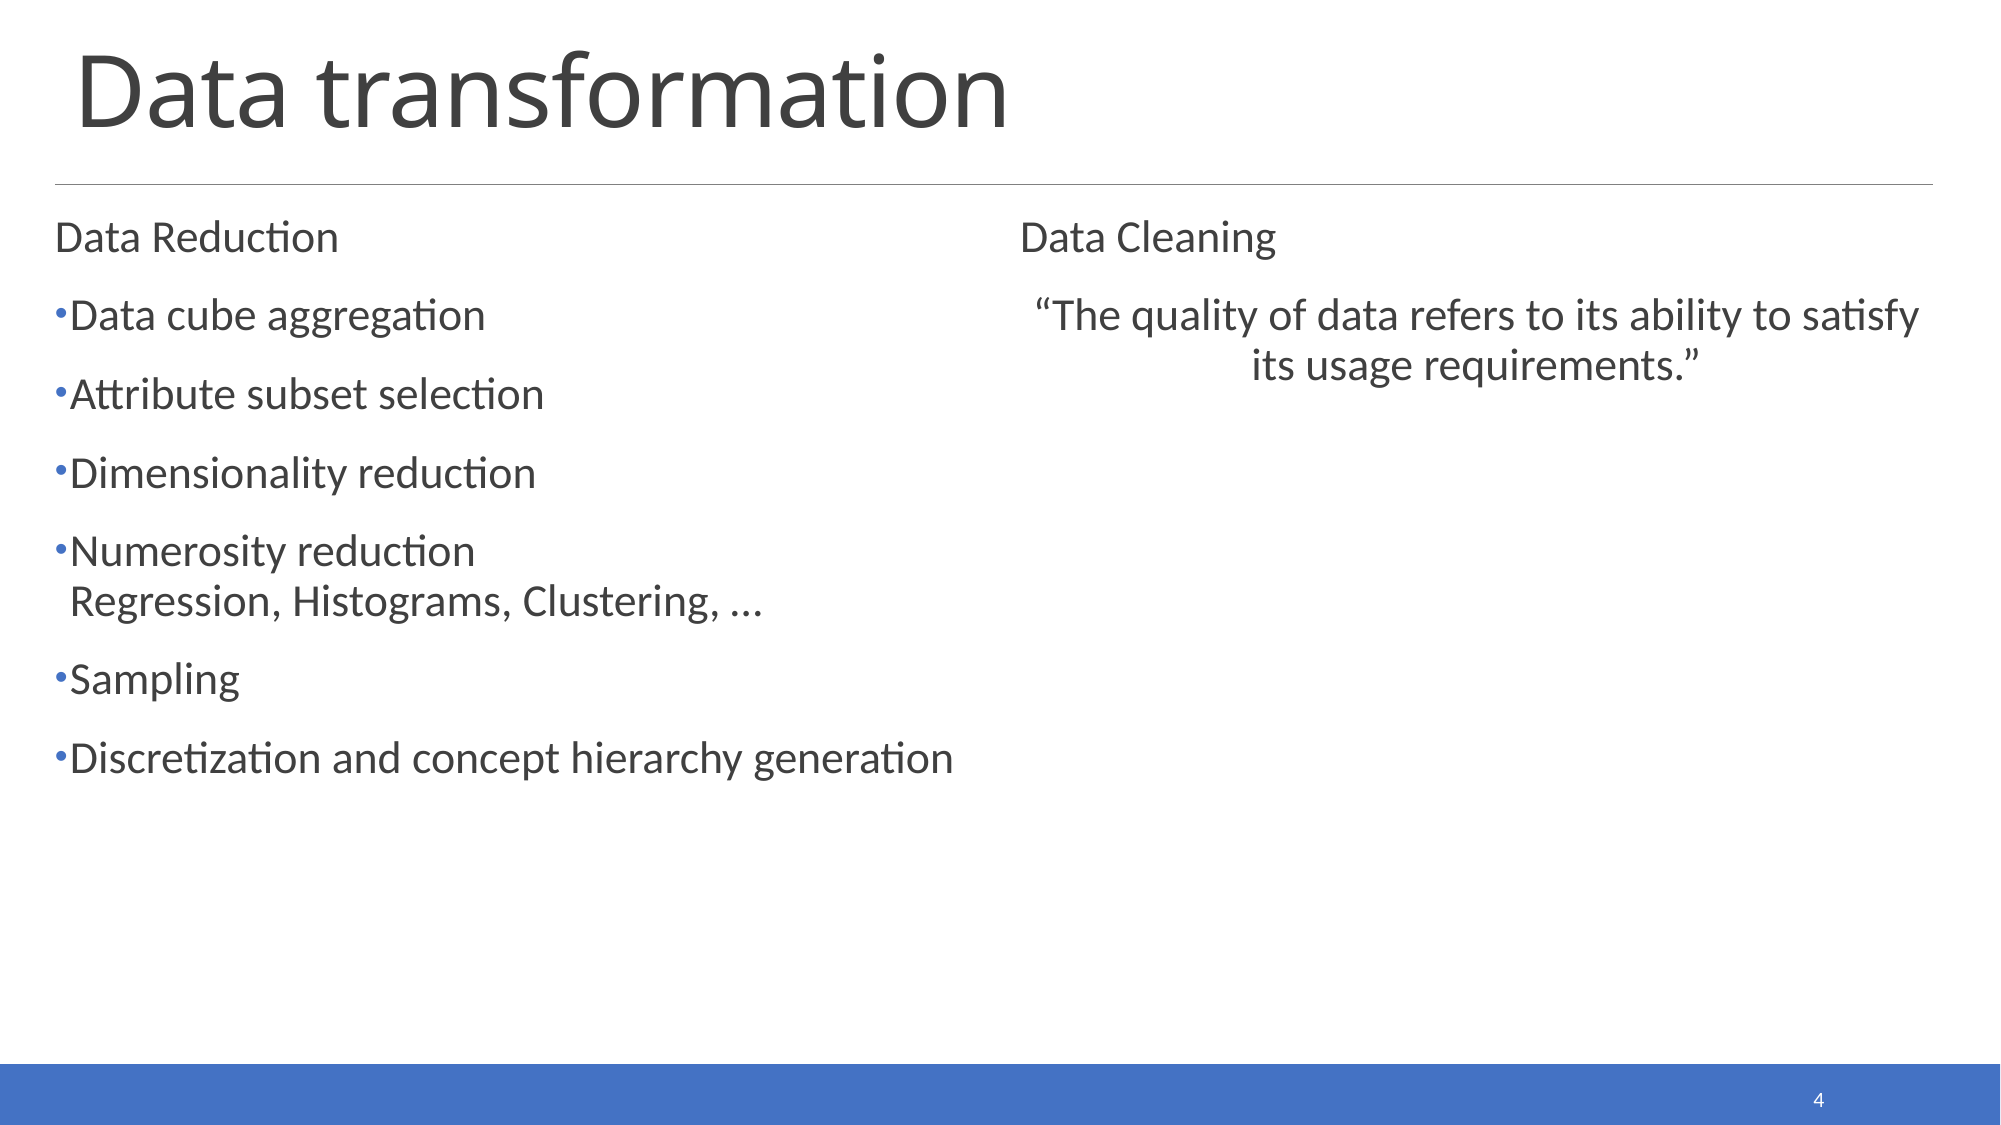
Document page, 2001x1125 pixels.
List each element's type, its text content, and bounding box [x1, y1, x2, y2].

slide_number 4 [1624, 1077, 1840, 1120]
list Data Reduction Data cube aggregation Attribute subset selection Dimensionality reduction Numerosity reduction Regression, Histograms, Clustering, … Sampling Discretization and concept hierarchy generation [55, 206, 990, 1035]
title Data transformation [59, 29, 1937, 156]
list Data Cleaning “The quality of data refers to its ability to satisfy its usage requirements.” [1020, 206, 1934, 1035]
